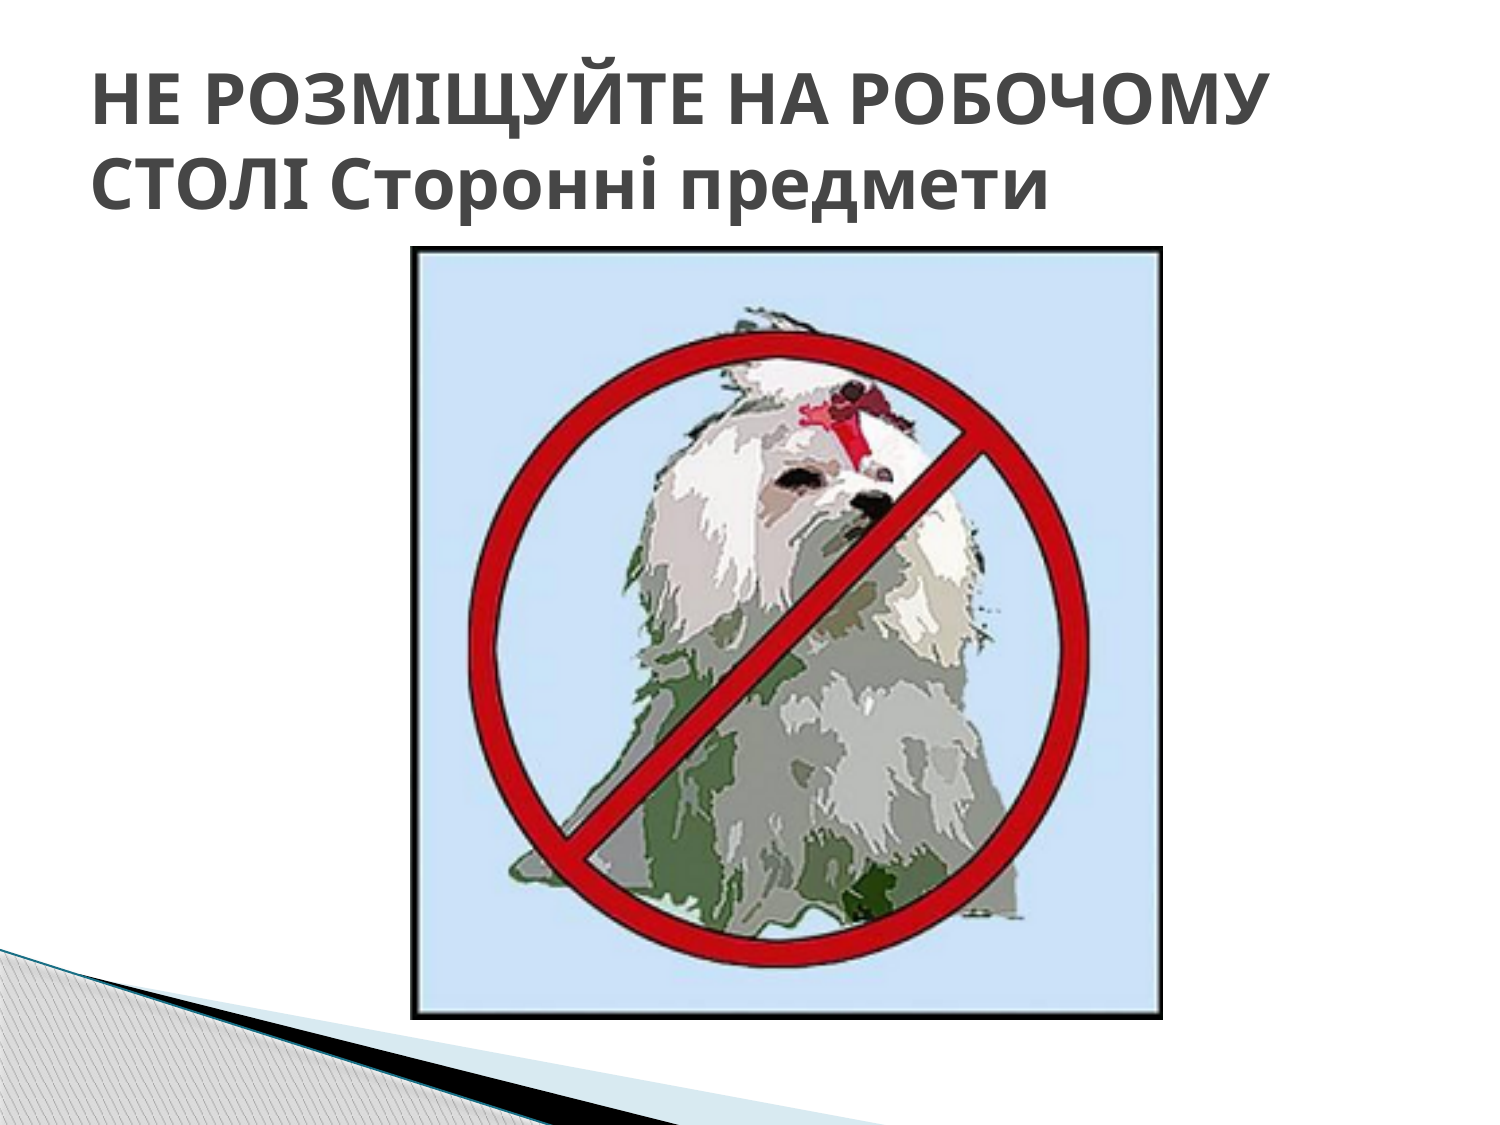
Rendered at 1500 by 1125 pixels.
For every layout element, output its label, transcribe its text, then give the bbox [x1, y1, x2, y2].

title НЕ РОЗМІЩУЙТЕ НА РОБОЧОМУ СТОЛІ Сторонні предмети [75, 45, 1425, 233]
picture [409, 245, 1163, 1020]
